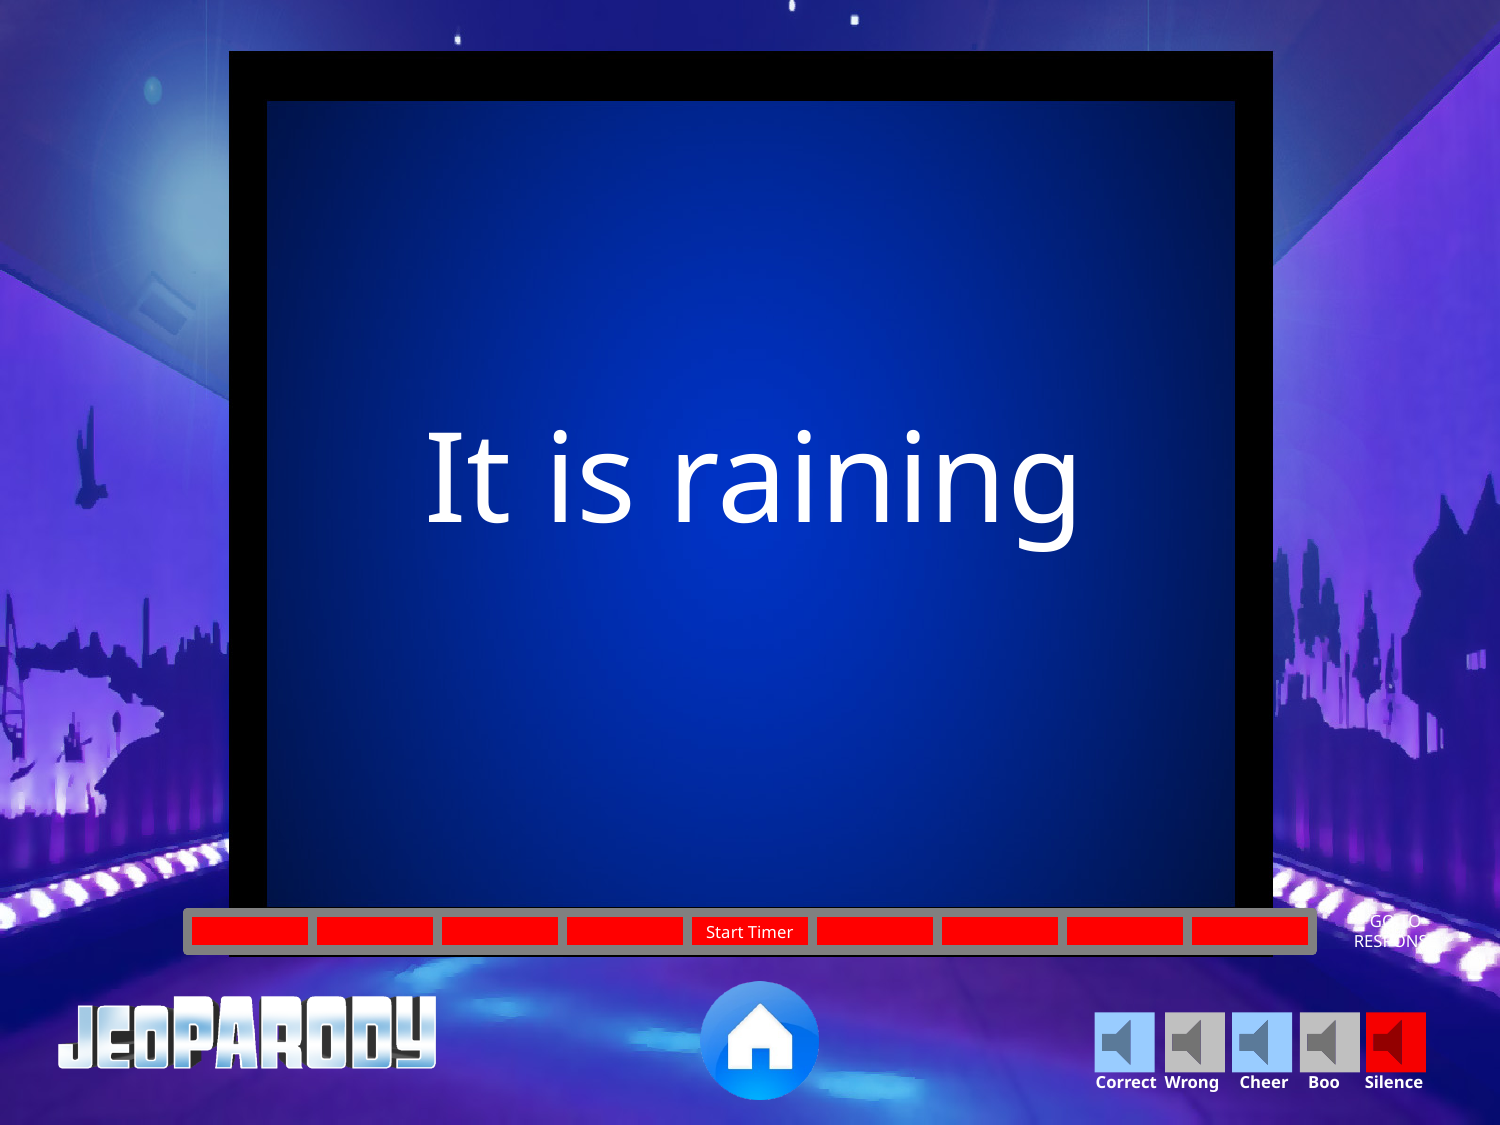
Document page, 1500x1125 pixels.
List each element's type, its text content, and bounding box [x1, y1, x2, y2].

picture [0, 0, 1500, 1125]
text_box It is raining [133, 389, 1375, 555]
